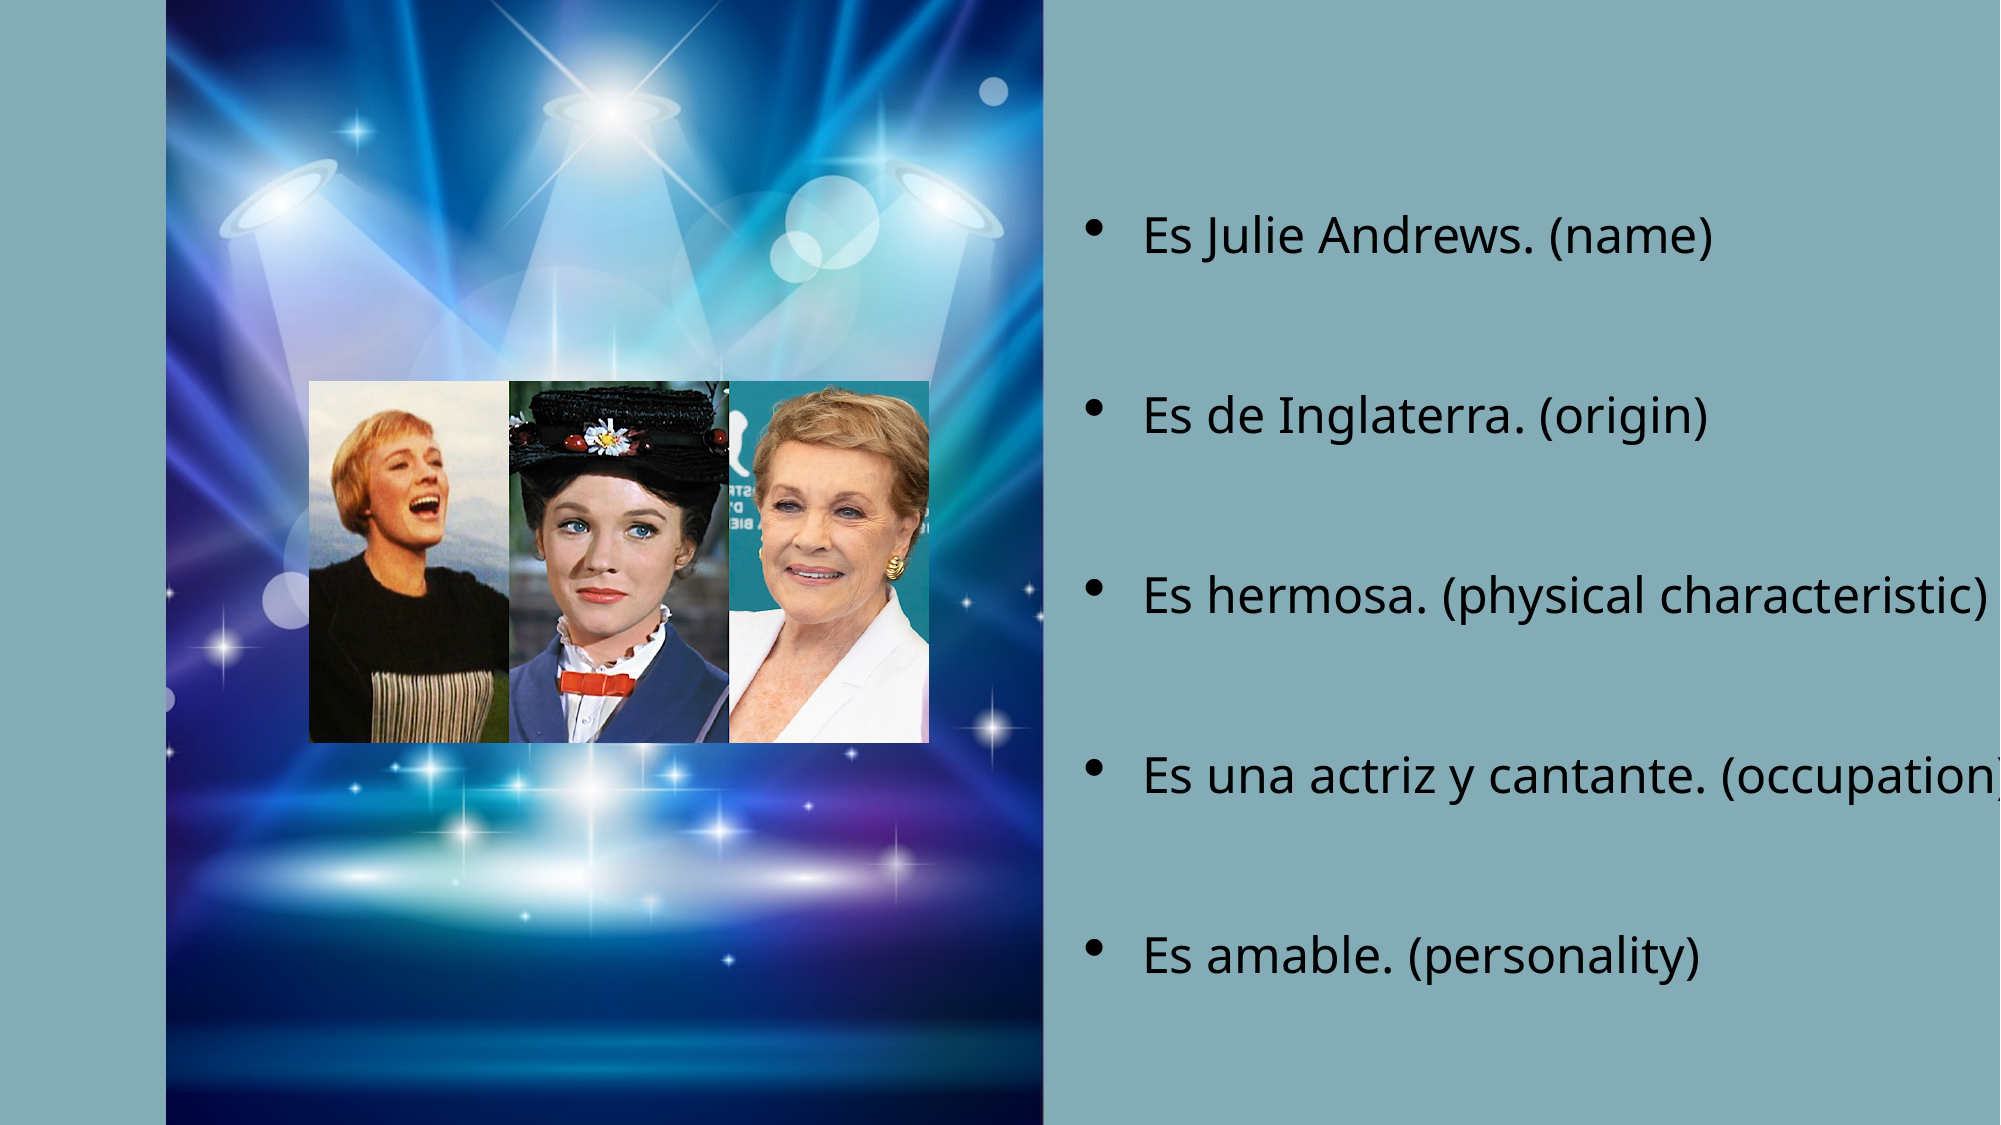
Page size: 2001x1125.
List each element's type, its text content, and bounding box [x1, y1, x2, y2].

text_box Es Julie Andrews. (name) Es de Inglaterra. (origin) Es hermosa. (physical characteristic) Es una actriz y cantante. (occupation) Es amable. (personality) [1071, 76, 2000, 991]
picture [166, 0, 1044, 1125]
